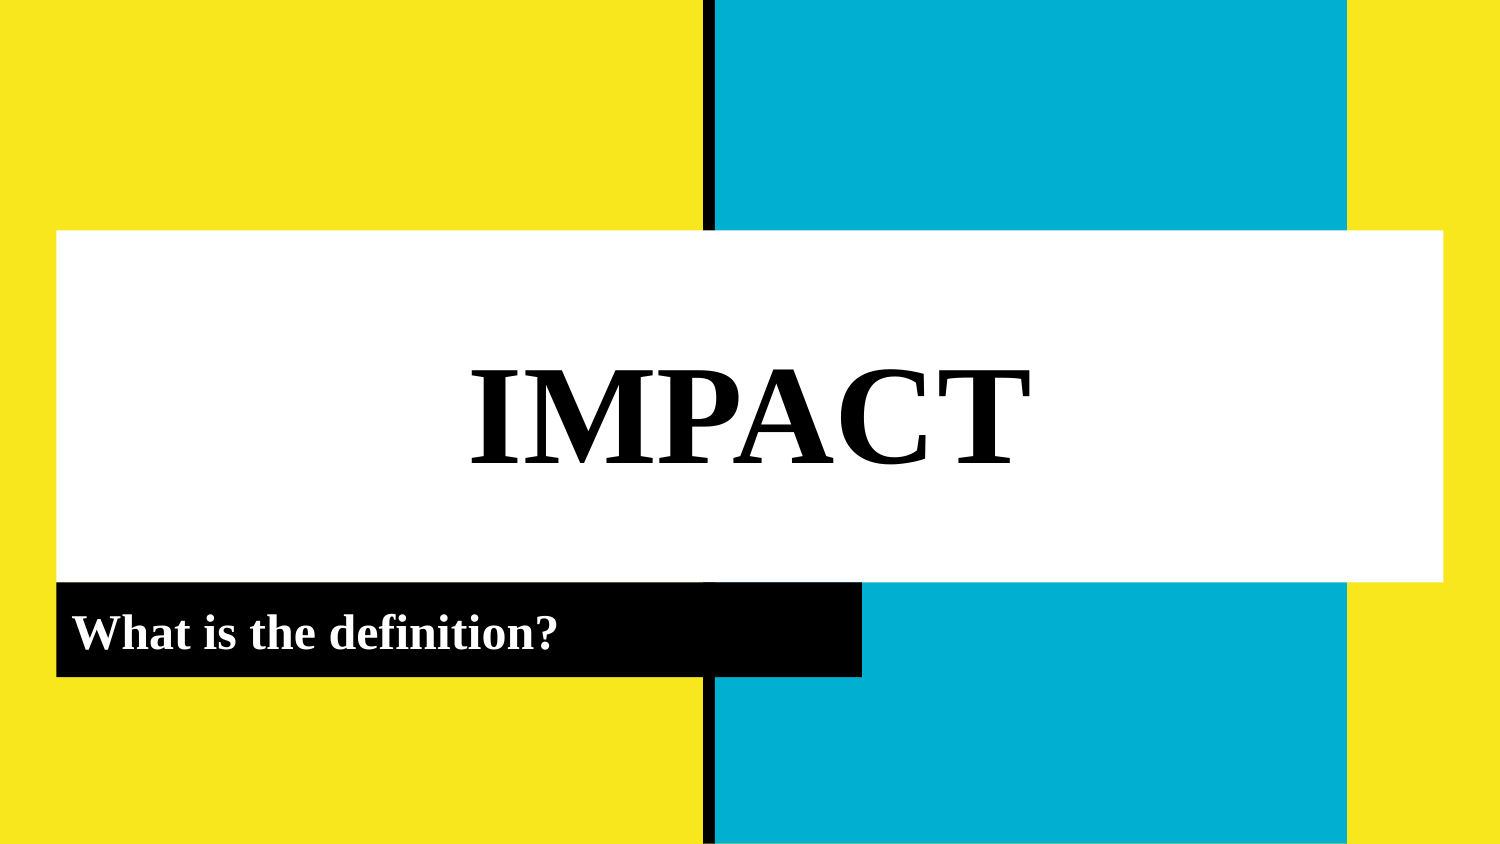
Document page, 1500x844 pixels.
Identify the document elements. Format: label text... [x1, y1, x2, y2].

subtitle What is the definition? [56, 582, 862, 678]
title IMPACT [56, 230, 1444, 583]
